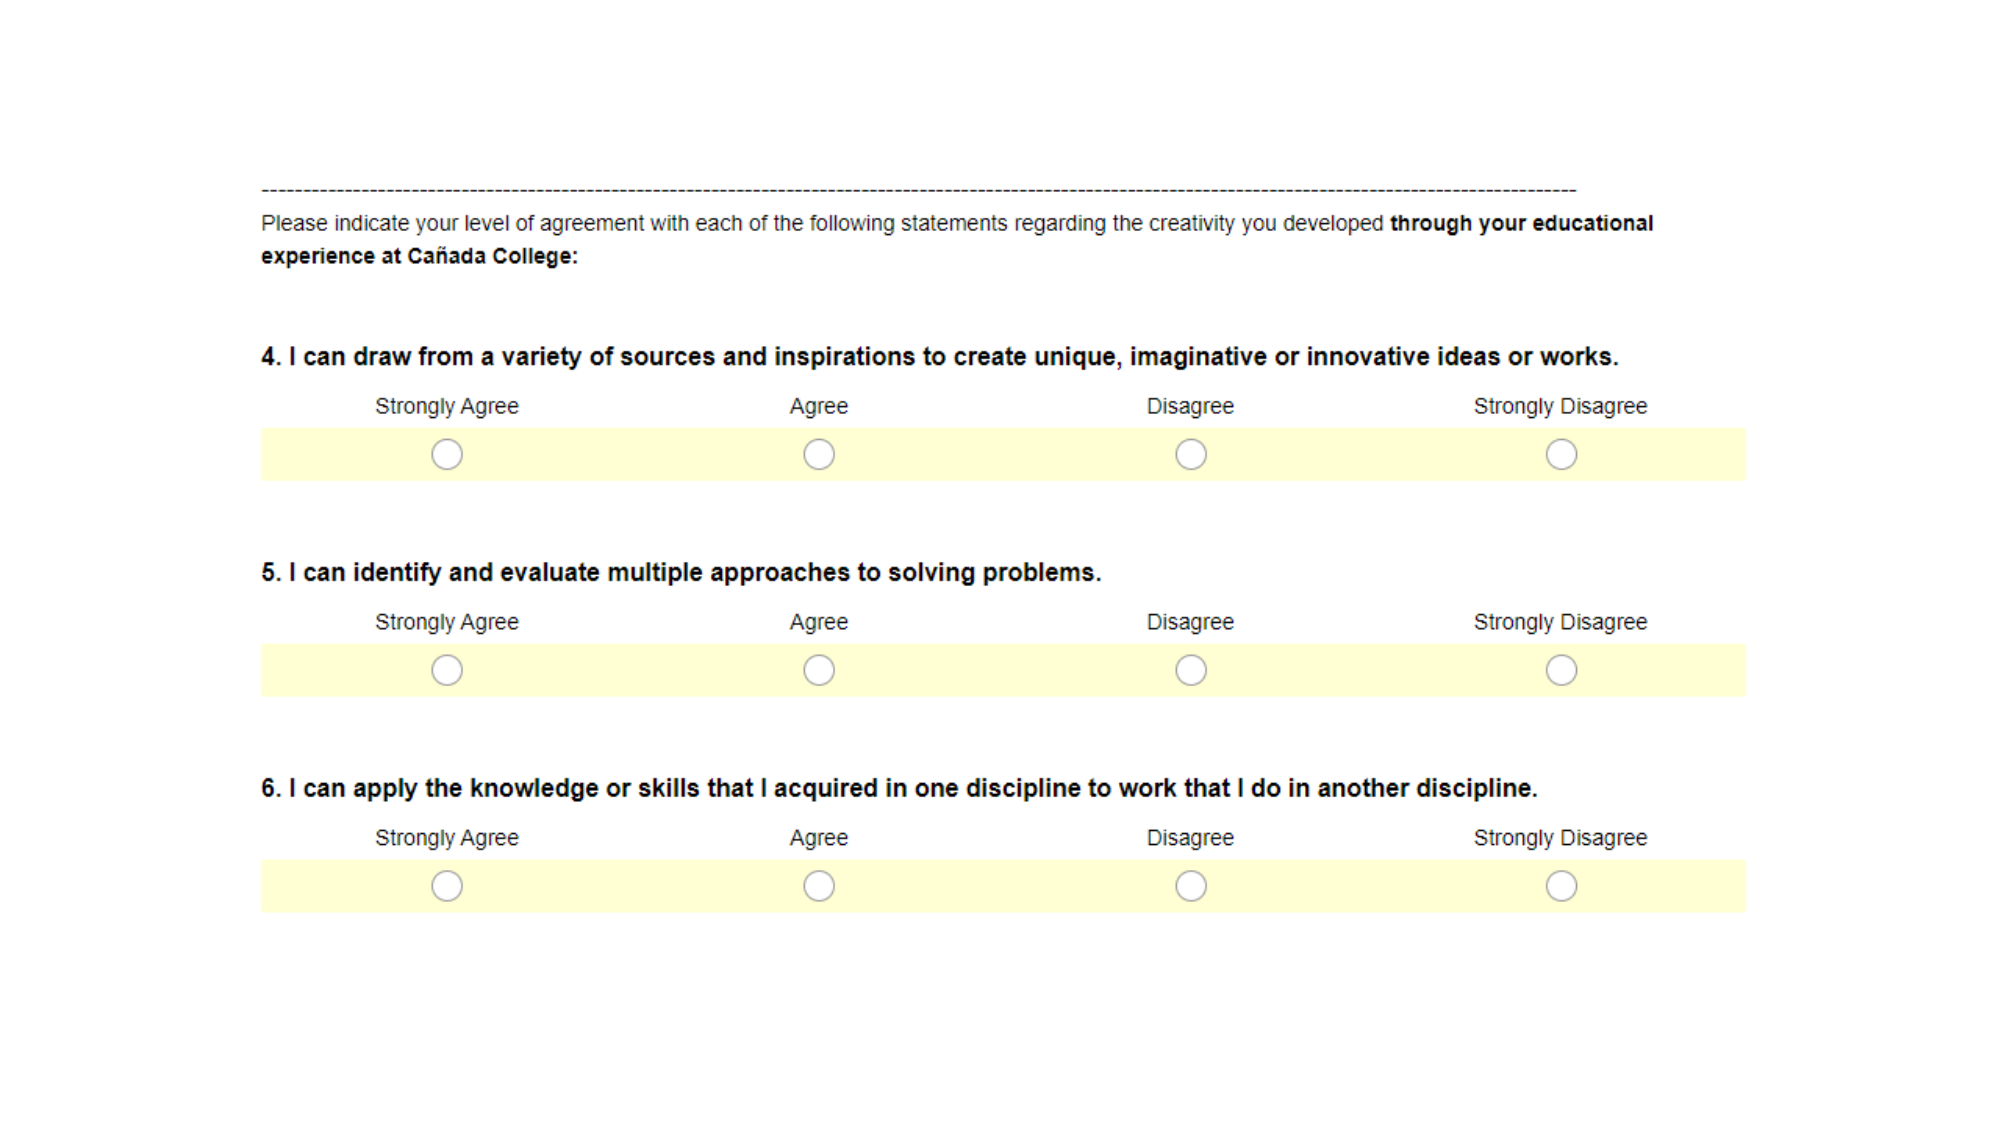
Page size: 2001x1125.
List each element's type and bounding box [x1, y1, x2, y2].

picture [227, 159, 1773, 966]
